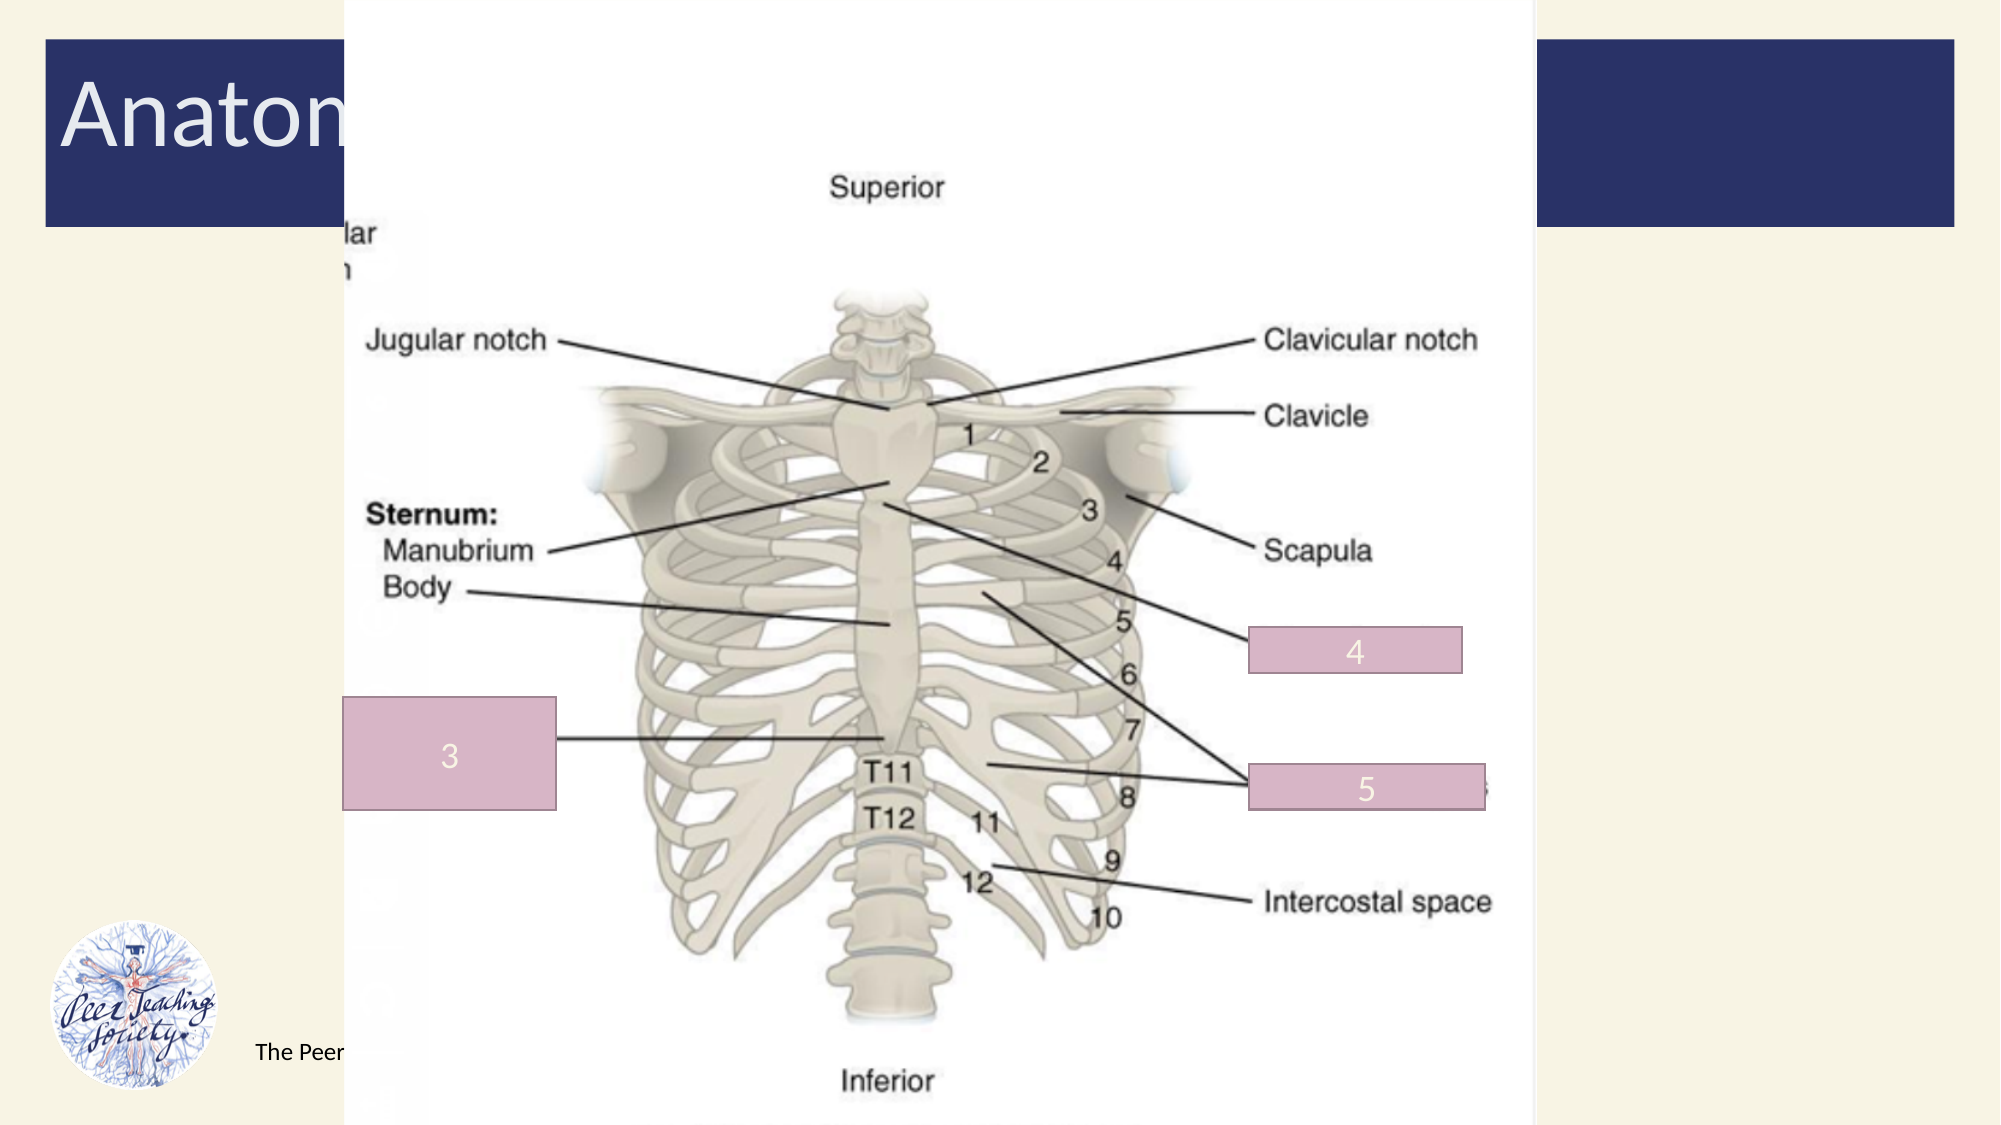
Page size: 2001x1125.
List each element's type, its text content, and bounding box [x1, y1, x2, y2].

picture [49, 920, 218, 1090]
text_box The Peer Teaching Society is not liable for false or misleading information… [240, 1028, 333, 1074]
text_box Anatomy: [1547, 39, 1955, 227]
picture [333, 1, 1547, 1125]
text_box Anatomy: [45, 39, 333, 227]
